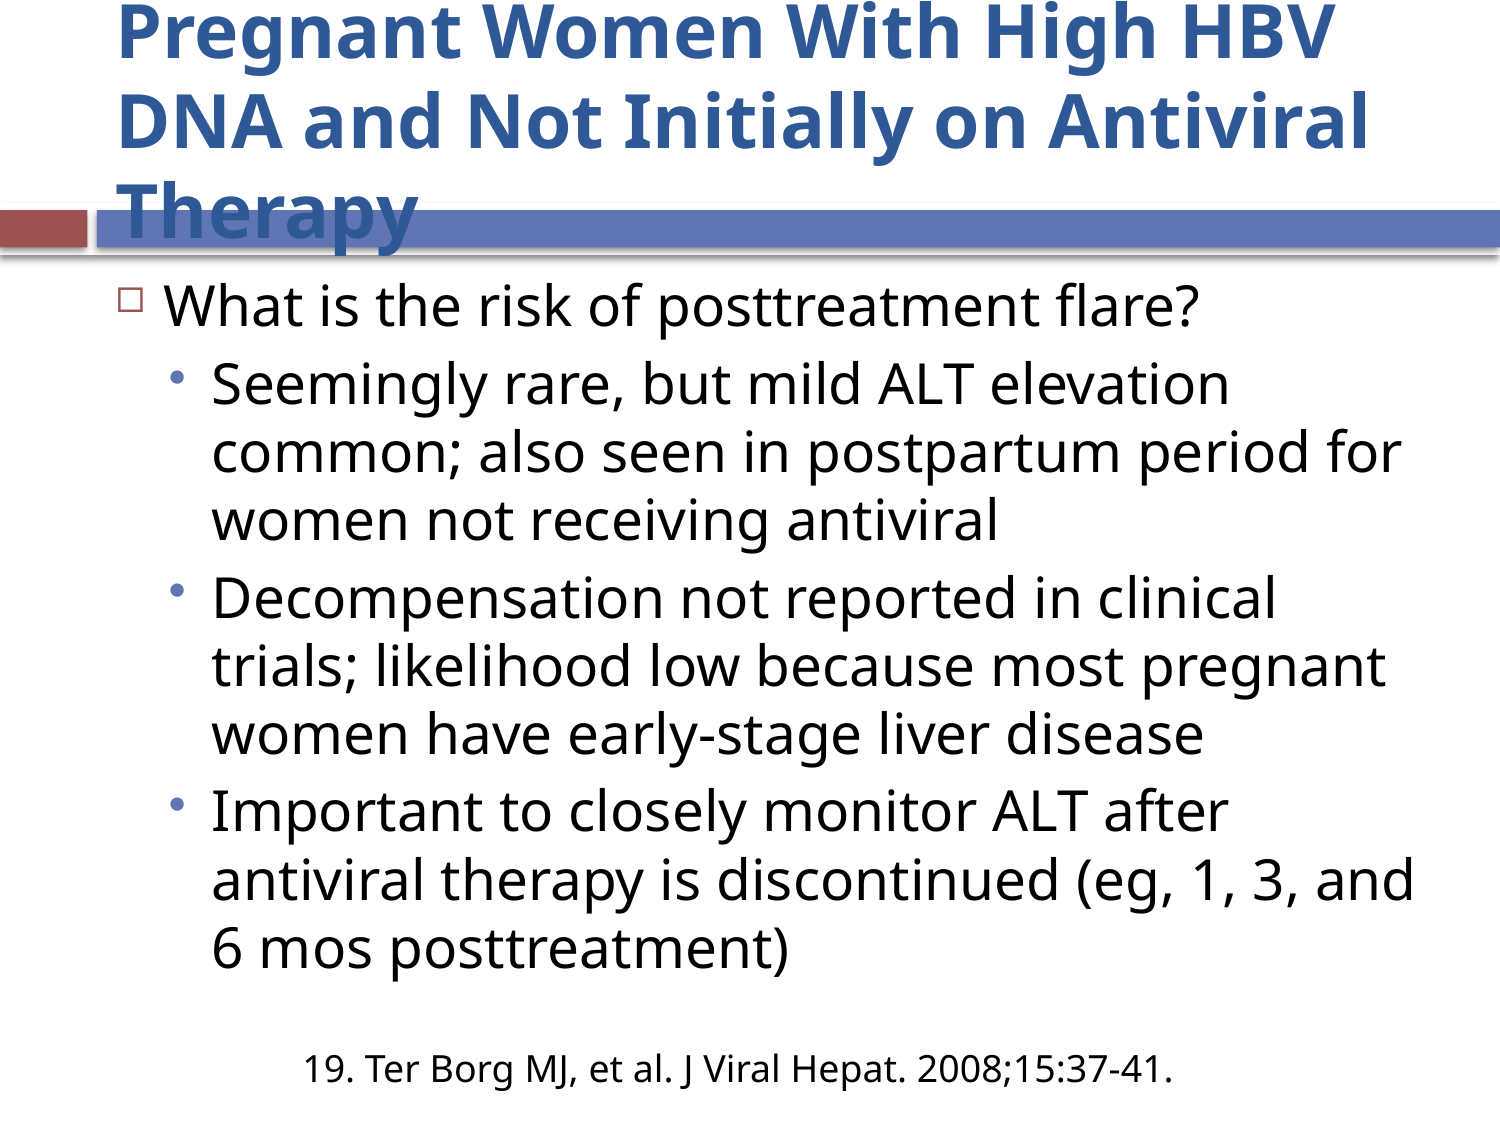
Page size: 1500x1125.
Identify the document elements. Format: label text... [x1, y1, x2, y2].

list What is the risk of posttreatment flare? Seemingly rare, but mild ALT elevation common; also seen in postpartum period for women not receiving antiviral Decompensation not reported in clinical trials; likelihood low because most pregnant women have early-stage liver disease Important to closely monitor ALT after antiviral therapy is discontinued (eg, 1, 3, and 6 mos posttreatment) [100, 262, 1438, 1000]
title Pregnant Women With High HBV DNA and Not Initially on Antiviral Therapy [100, 37, 1438, 200]
text_box 19. Ter Borg MJ, et al. J Viral Hepat. 2008;15:37-41. [287, 1037, 1500, 1125]
